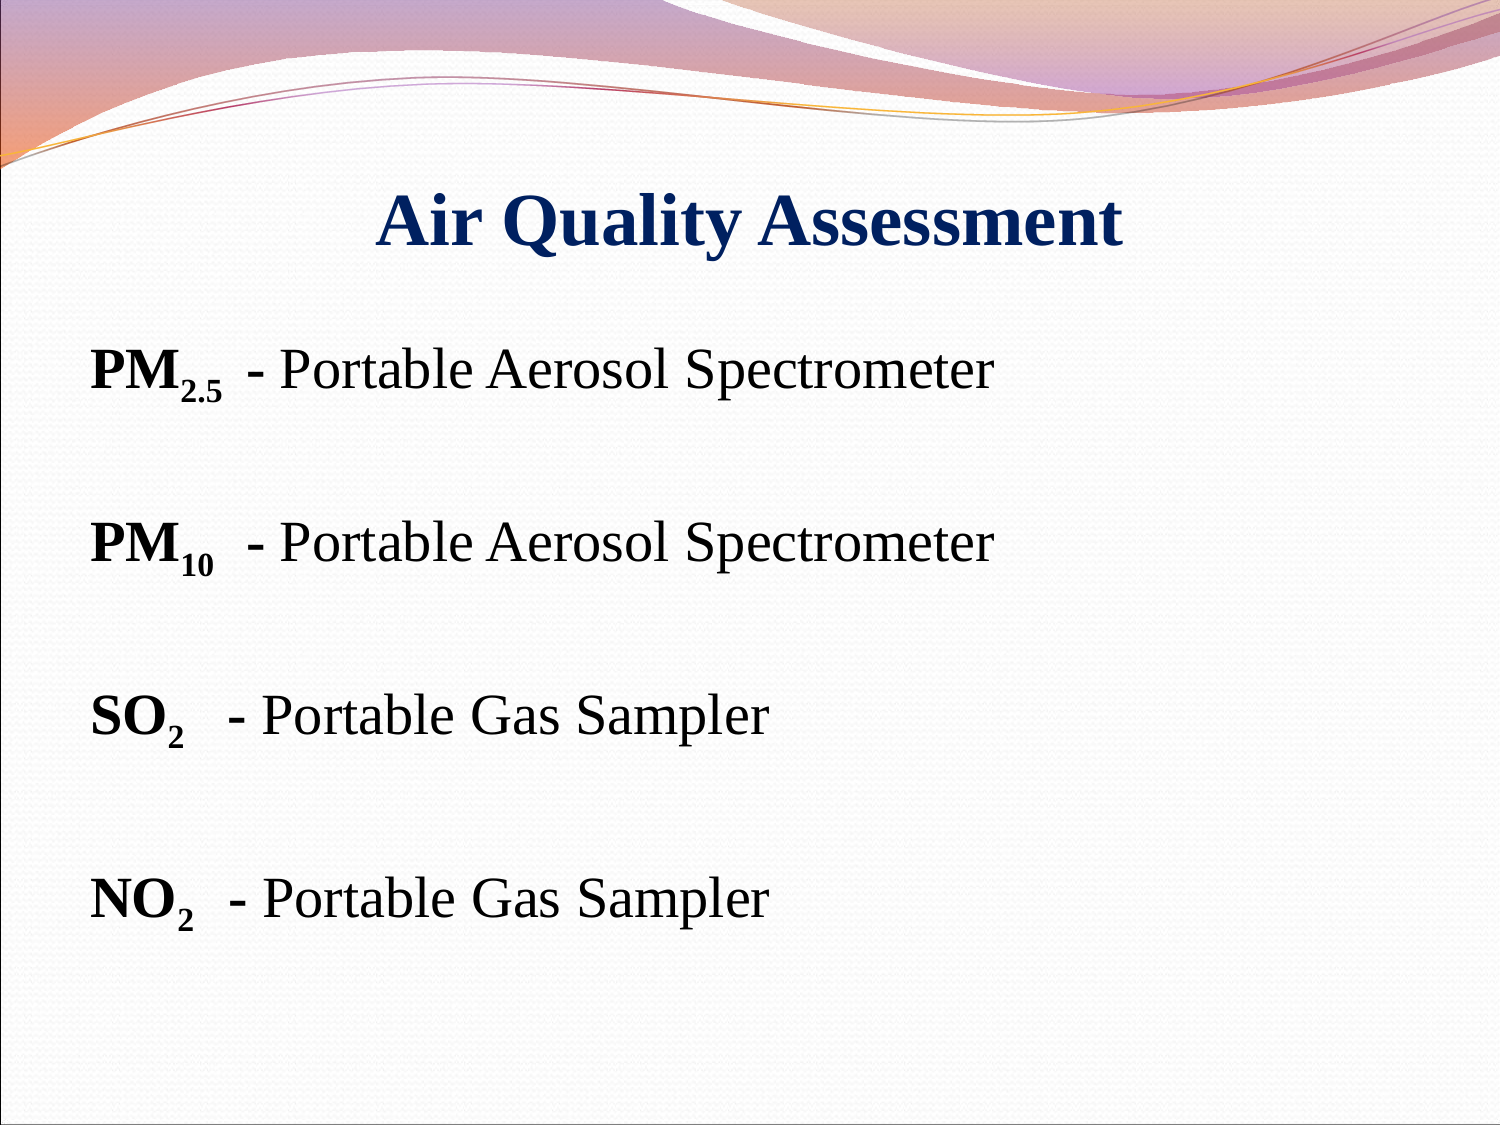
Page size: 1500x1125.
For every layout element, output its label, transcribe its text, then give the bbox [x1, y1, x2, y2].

picture [0, 0, 1500, 1125]
list Air Quality Assessment PM2.5 - Portable Aerosol Spectrometer PM10 - Portable Aerosol Spectrometer SO2 - Portable Gas Sampler NO2 - Portable Gas Sampler [75, 162, 1425, 883]
